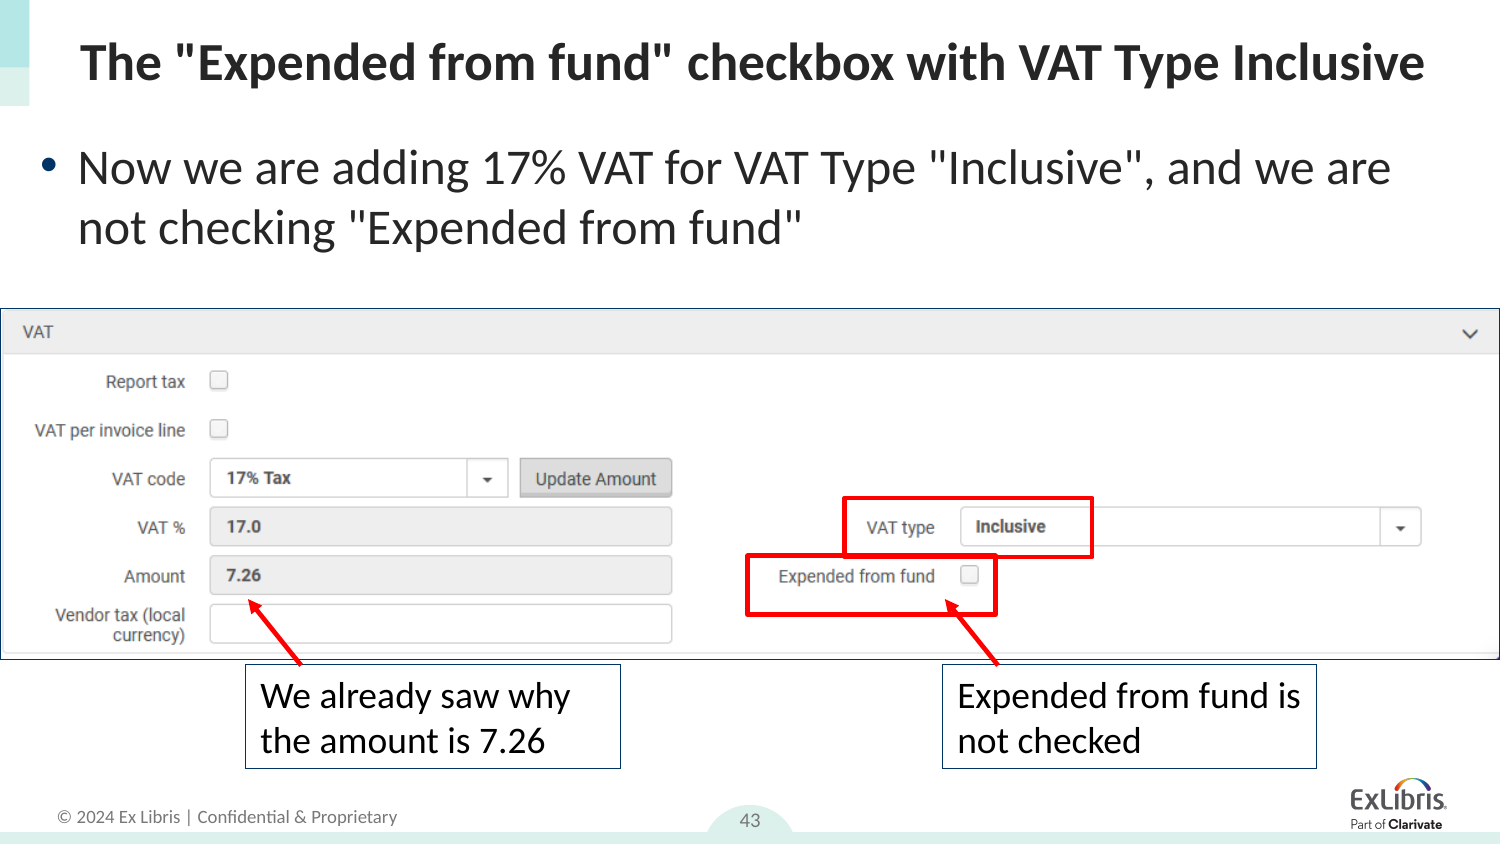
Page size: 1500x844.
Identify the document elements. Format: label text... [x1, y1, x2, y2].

picture [1351, 778, 1447, 829]
title The "Expended from fund" checkbox with VAT Type Inclusive [64, 11, 1447, 107]
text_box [247, 598, 302, 666]
list Now we are adding 17% VAT for VAT Type "Inclusive", and we are not checking "Expended from fund" [25, 126, 1447, 292]
slide_number 43 [705, 789, 795, 844]
picture [0, 307, 1500, 660]
text_box Expended from fund is not checked [942, 668, 1317, 769]
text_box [944, 598, 999, 666]
text_box We already saw why the amount is 7.26 [245, 668, 621, 769]
